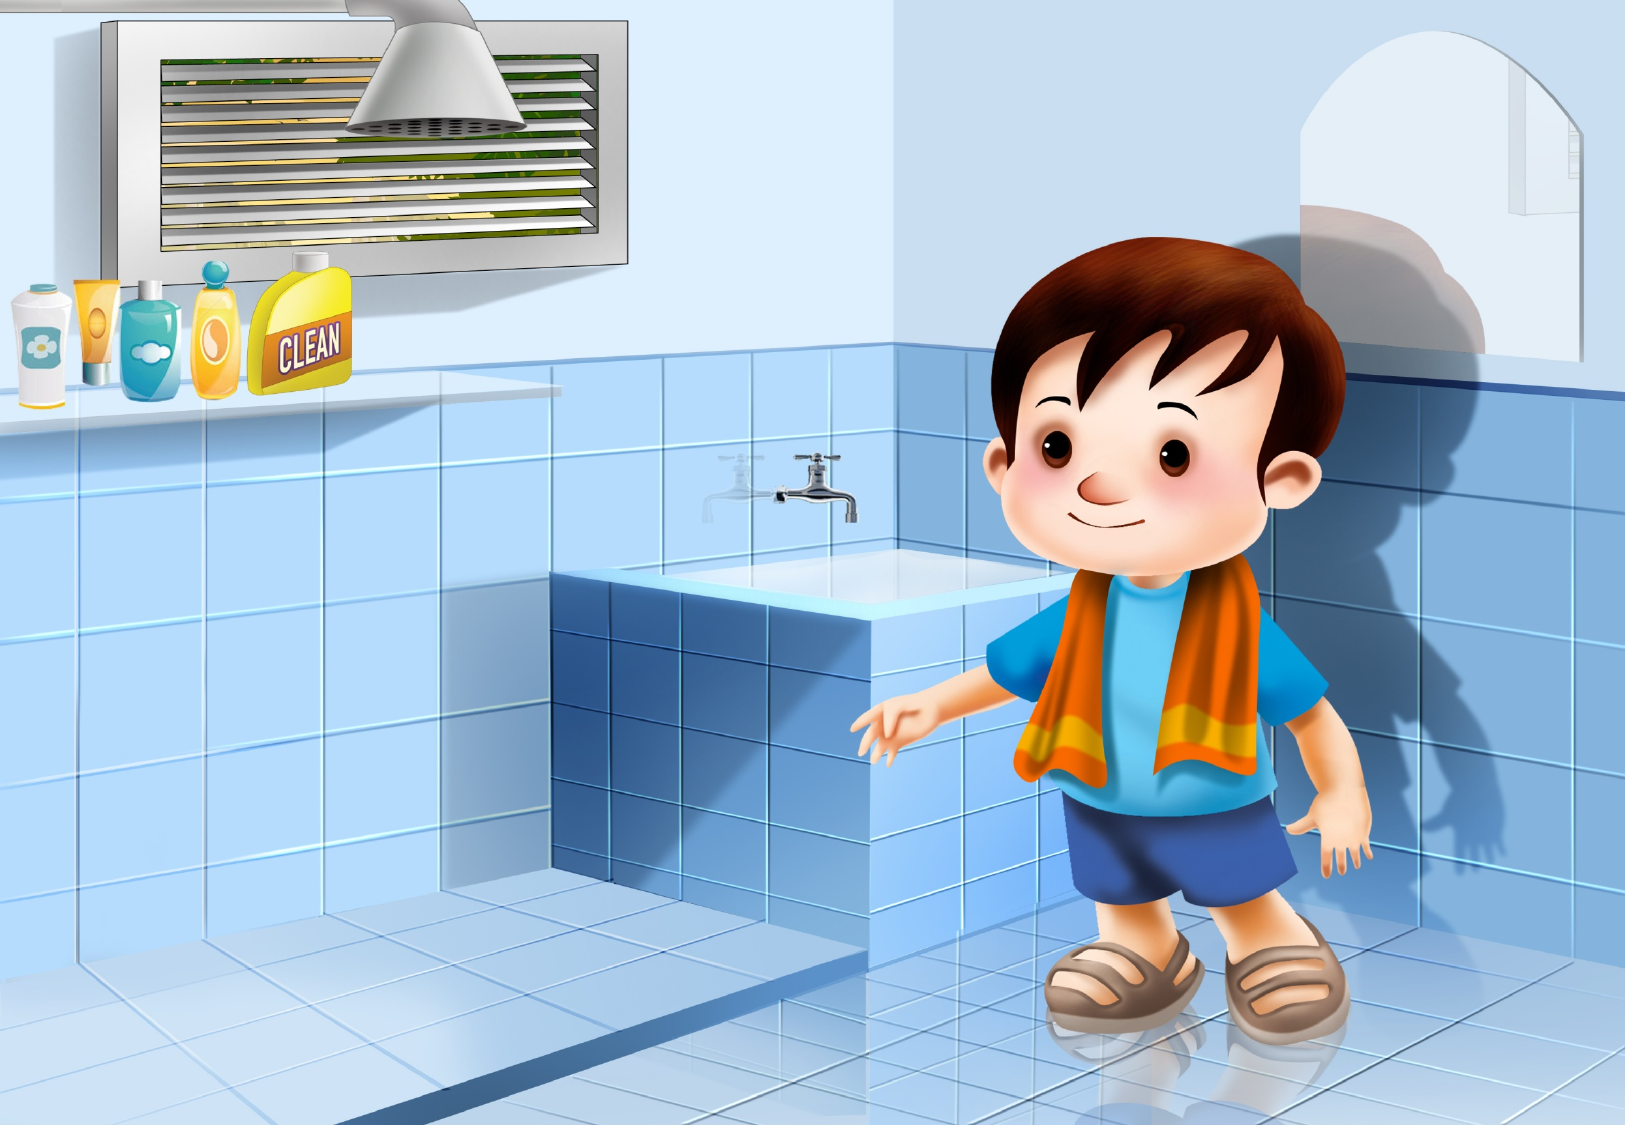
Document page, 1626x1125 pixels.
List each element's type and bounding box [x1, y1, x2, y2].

list [0, 0, 1625, 1125]
